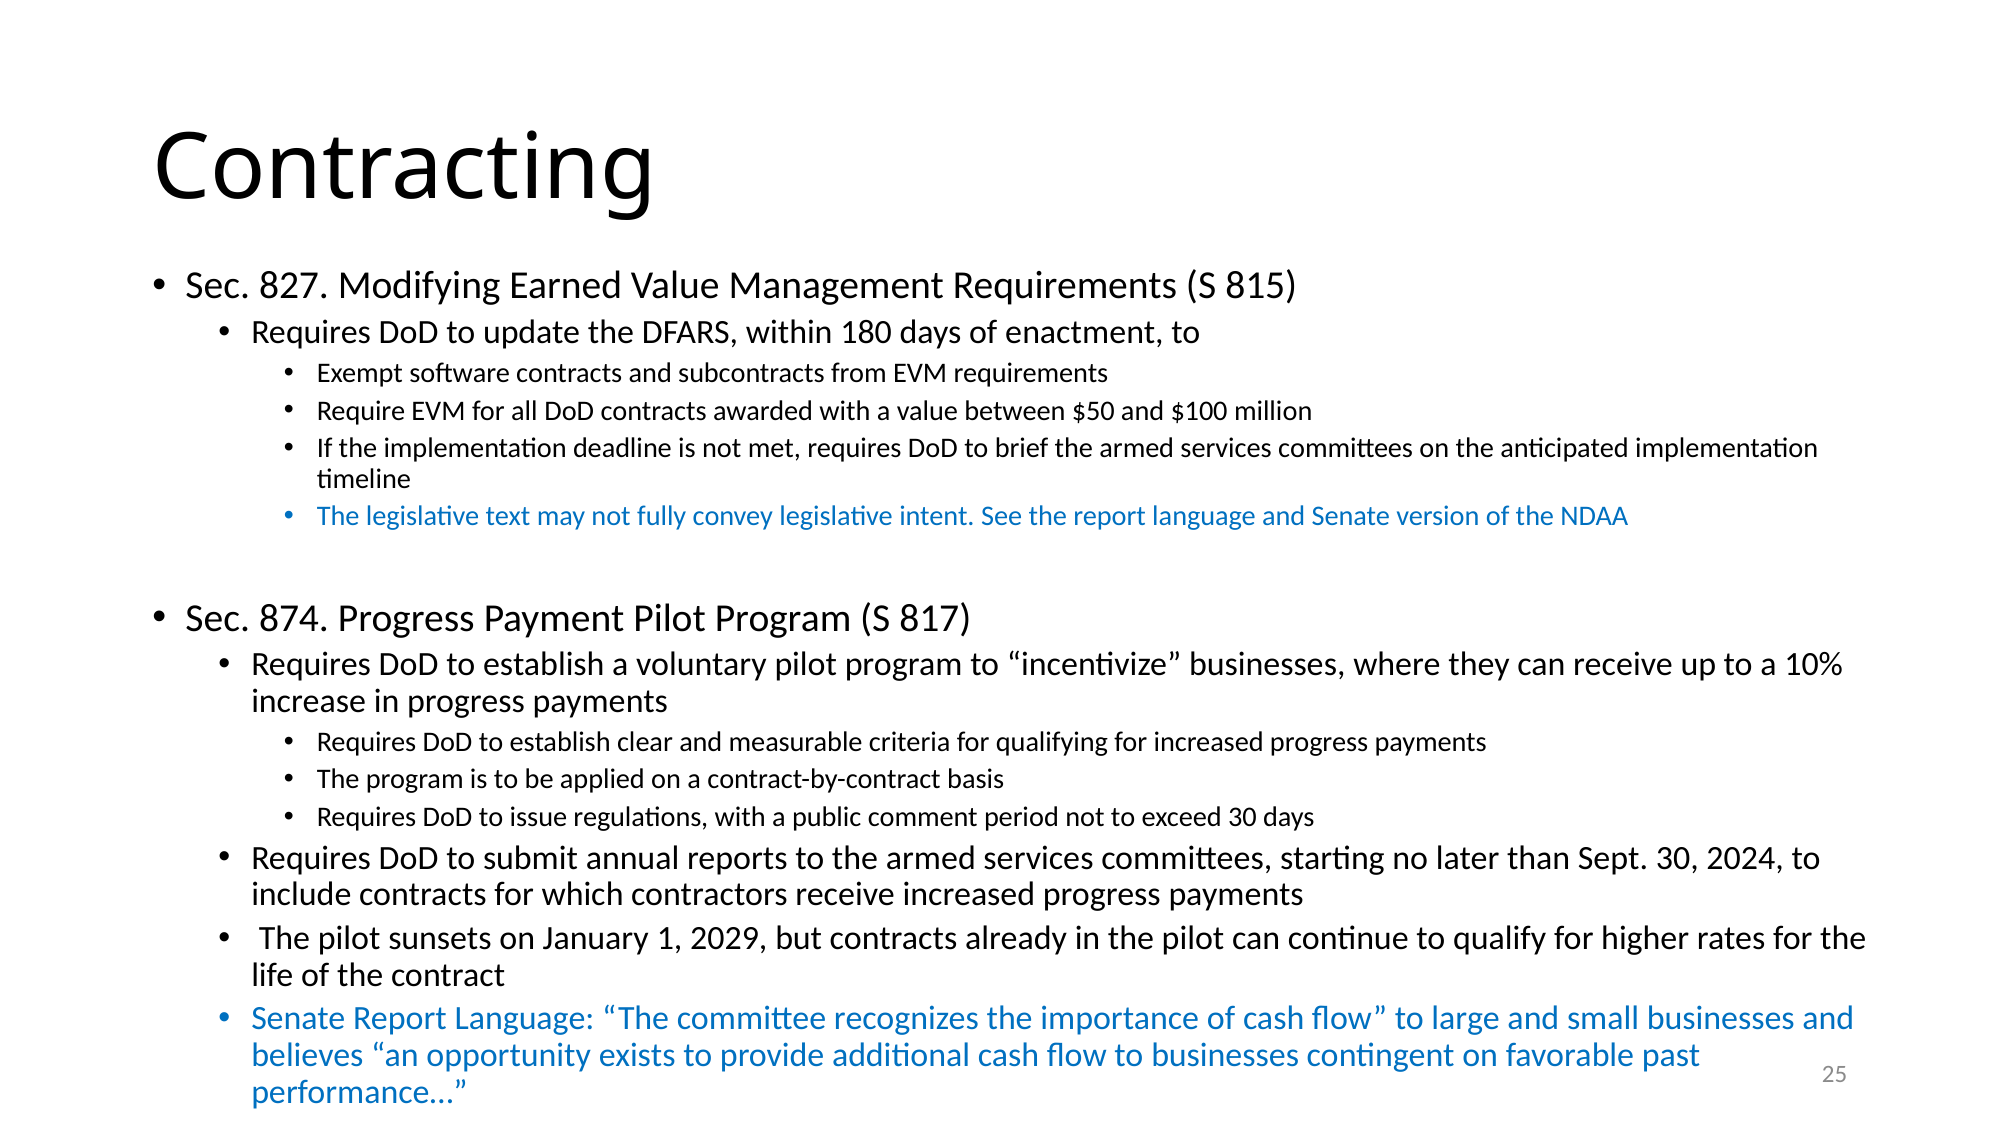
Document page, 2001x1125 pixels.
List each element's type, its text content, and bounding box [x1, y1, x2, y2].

title Contracting [137, 59, 1863, 257]
list Sec. 827. Modifying Earned Value Management Requirements (S 815) Requires DoD to update the DFARS, within 180 days of enactment, to Exempt software contracts and subcontracts from EVM requirements Require EVM for all DoD contracts awarded with a value between $50 and $100 million If the implementation deadline is not met, requires DoD to brief the armed services committees on the anticipated implementation timeline The legislative text may not fully convey legislative intent. See the report language and Senate version of the NDAA Sec. 874. Progress Payment Pilot Program (S 817) Requires DoD to establish a voluntary pilot program to “incentivize” businesses, where they can receive up to a 10% increase in progress payments Requires DoD to establish clear and measurable criteria for qualifying for increased progress payments The program is to be applied on a contract-by-contract basis Requires DoD to issue regulations, with a public comment period not to exceed 30 days Requires DoD to submit annual reports to the armed services committees, starting no later than Sept. 30, 2024, to include contracts for which contractors receive increased progress payments The pilot sunsets on January 1, 2029, but contracts already in the pilot can continue to qualify for higher rates for the life of the contract Senate Report Language: “The committee recognizes the importance of cash flow” to large and small businesses and believes “an opportunity exists to provide additional cash flow to businesses contingent on favorable past performance…” [137, 257, 1888, 1125]
slide_number 25 [1412, 1042, 1863, 1103]
